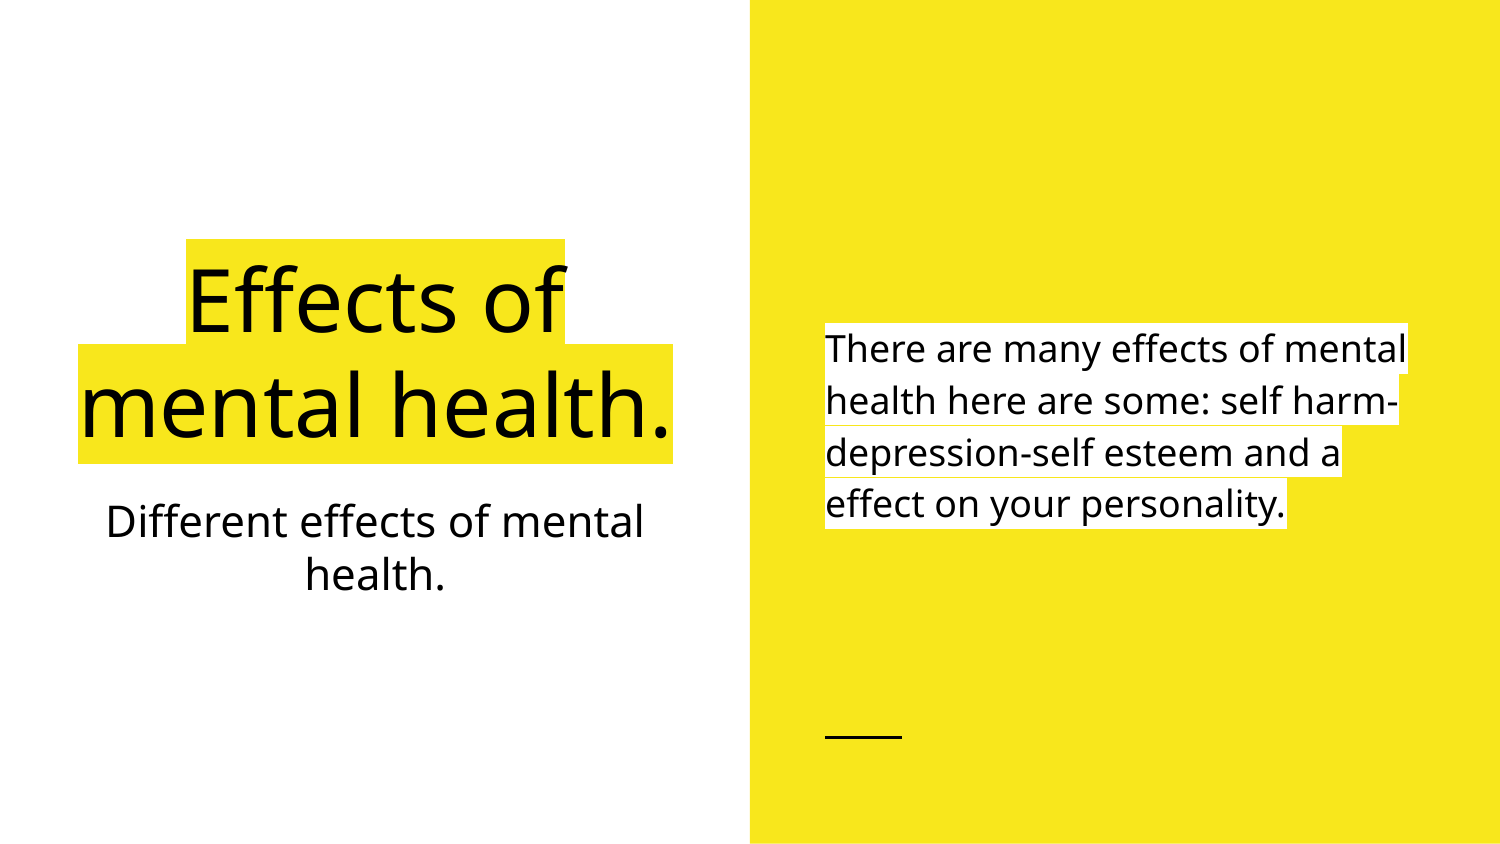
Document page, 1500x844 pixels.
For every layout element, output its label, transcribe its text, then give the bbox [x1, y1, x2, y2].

list There are many effects of mental health here are some: self harm-depression-self esteem and a effect on your personality. [810, 118, 1440, 725]
title Effects of mental health. [43, 177, 708, 471]
subtitle Different effects of mental health. [43, 479, 708, 700]
